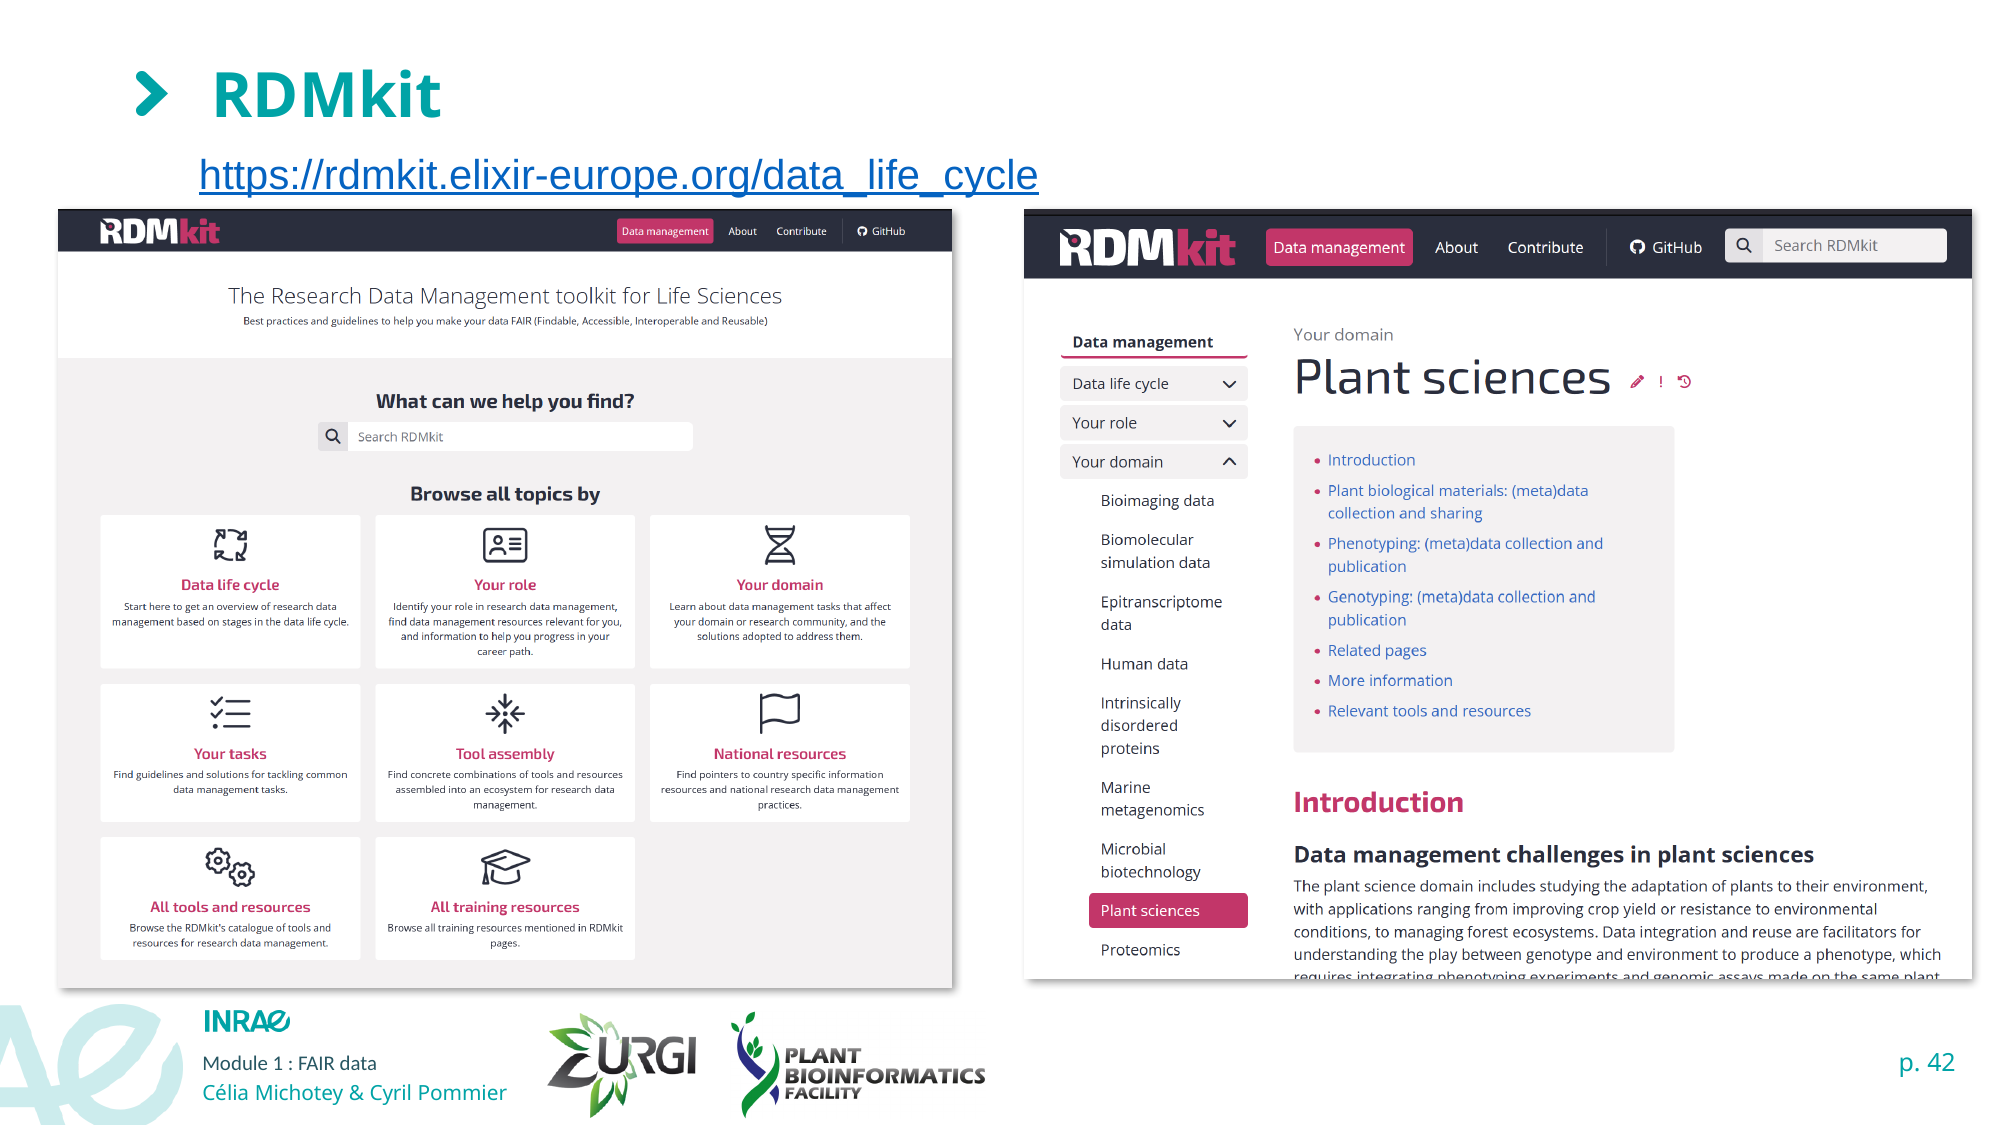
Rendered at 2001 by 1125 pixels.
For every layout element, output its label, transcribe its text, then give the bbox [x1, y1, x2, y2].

picture [730, 1011, 986, 1119]
subtitle https://rdmkit.elixir-europe.org/data_life_cycle [184, 140, 1887, 253]
picture [0, 996, 329, 1125]
picture [547, 1013, 696, 1118]
picture [136, 71, 169, 116]
picture [58, 209, 952, 988]
title RDMkit [121, 24, 1887, 171]
picture [1024, 209, 1972, 979]
